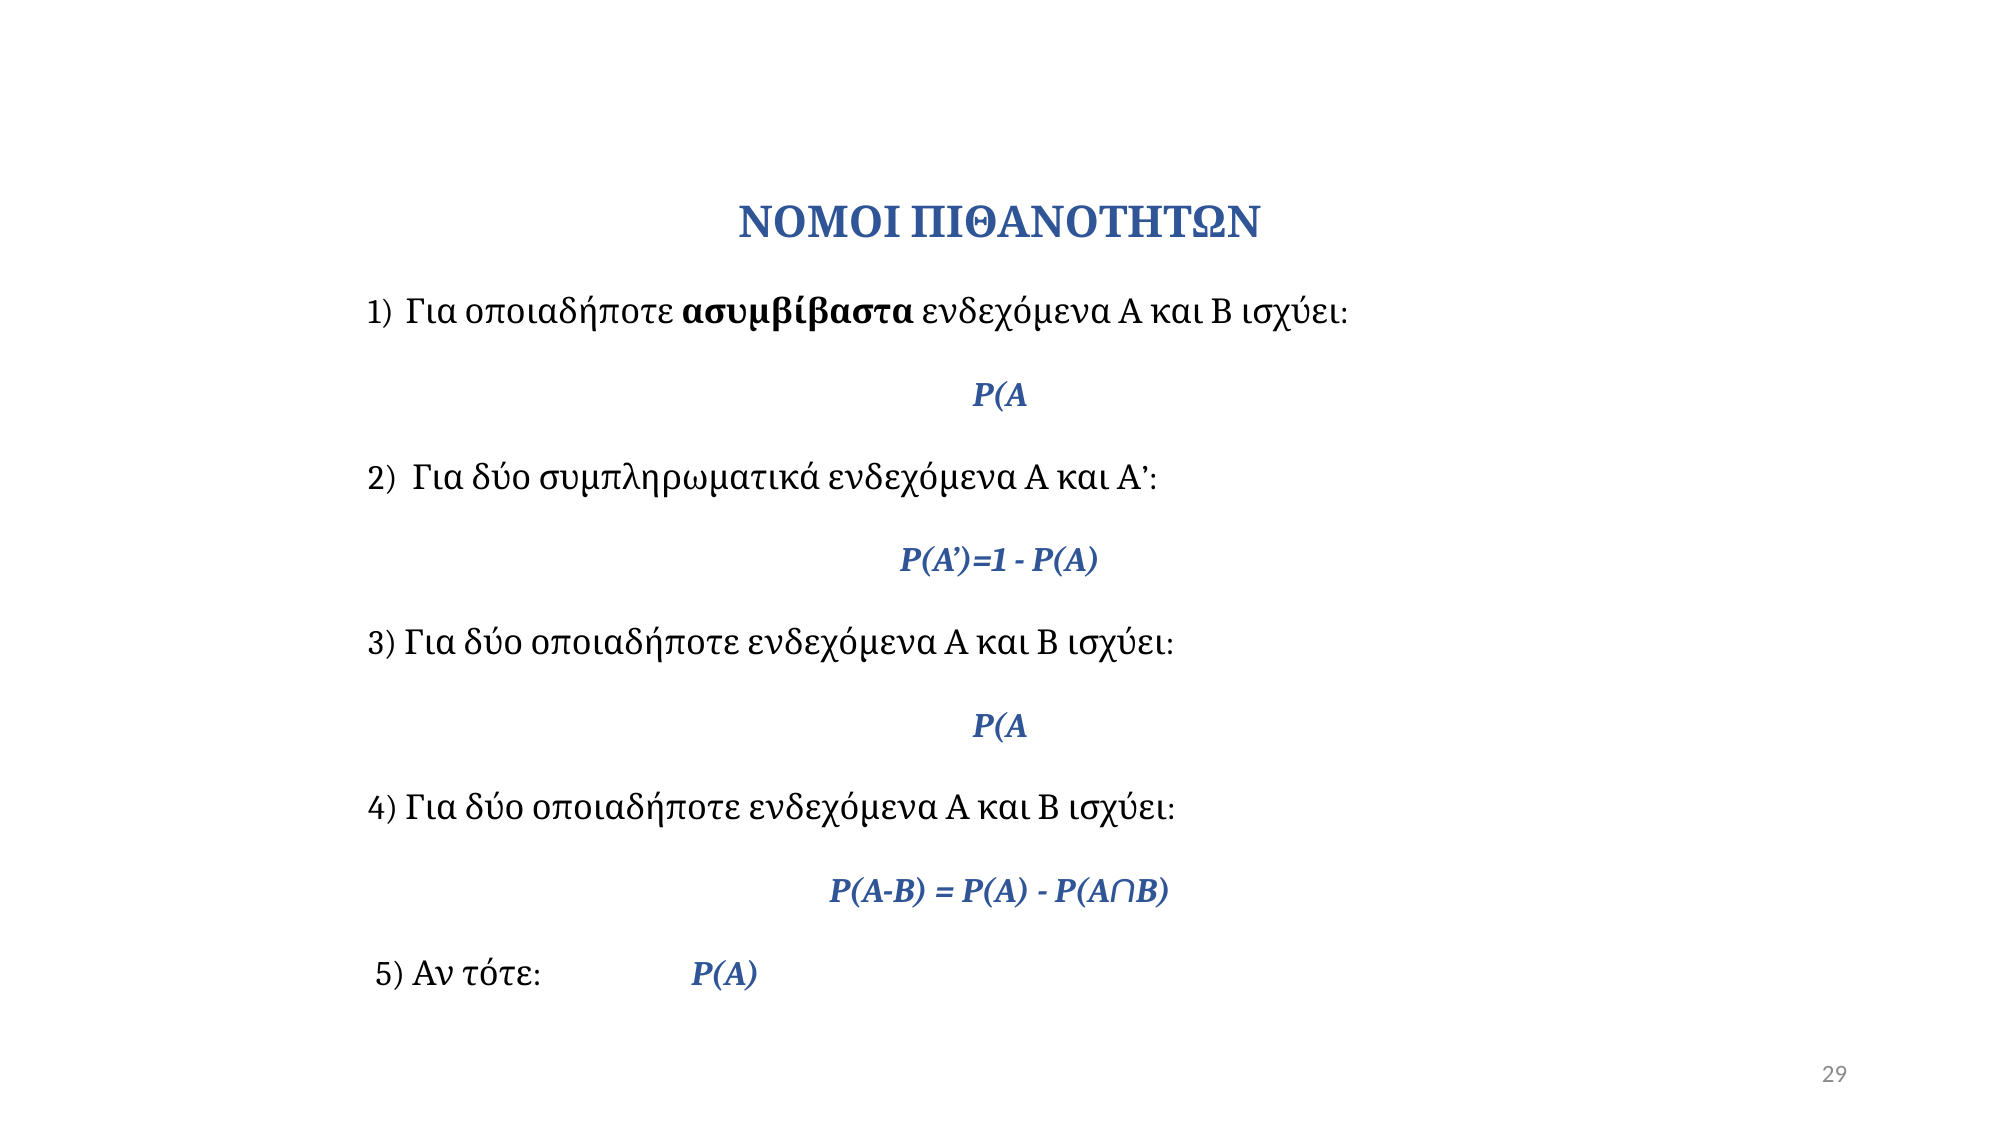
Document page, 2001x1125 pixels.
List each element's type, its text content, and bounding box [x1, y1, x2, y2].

slide_number 29 [1412, 1042, 1863, 1103]
title ΝΟΜΟΙ ΠΙΘΑΝΟΤΗΤΩΝ [353, 185, 1647, 262]
